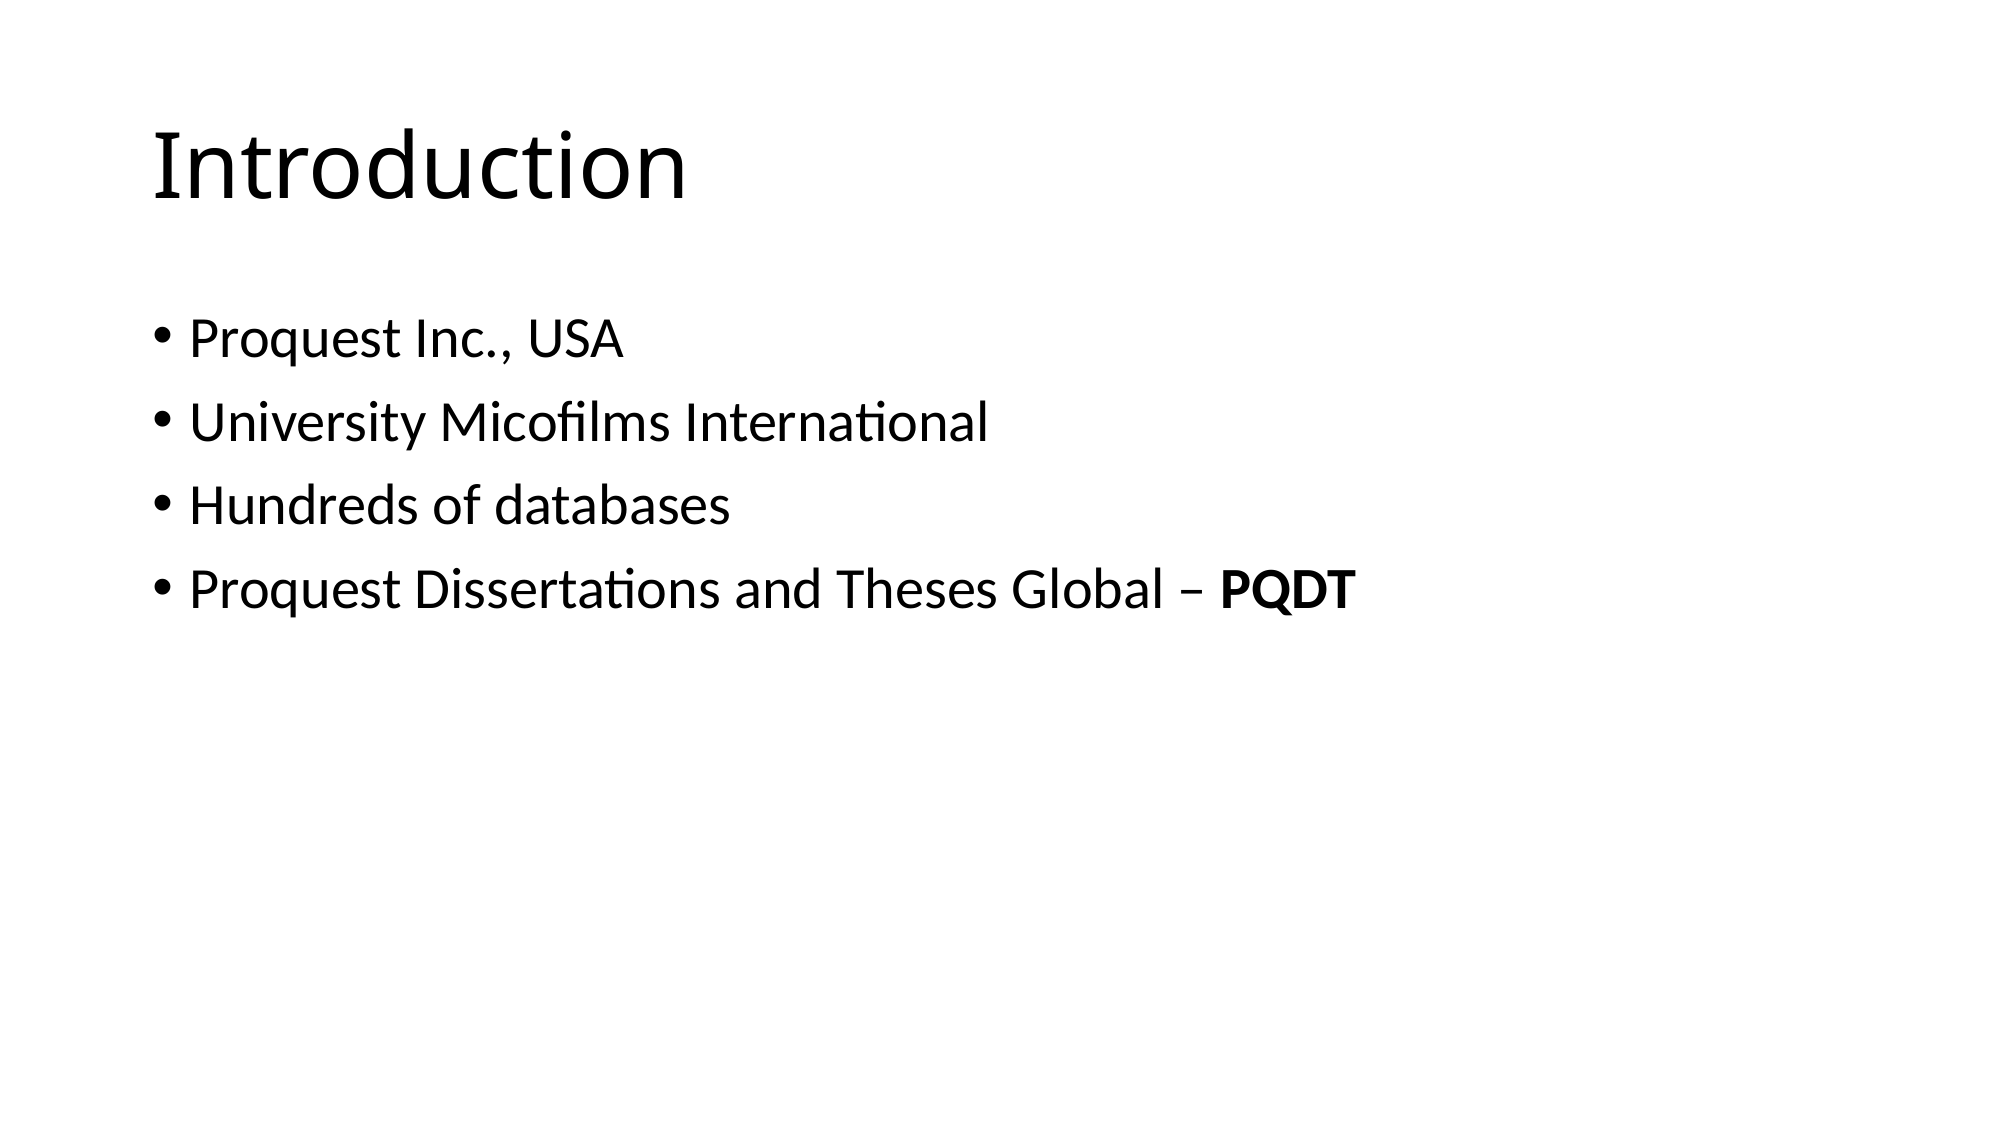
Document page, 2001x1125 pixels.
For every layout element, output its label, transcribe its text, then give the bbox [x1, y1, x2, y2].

list Proquest Inc., USA University Micofilms International Hundreds of databases Proquest Dissertations and Theses Global – PQDT [137, 299, 1863, 1014]
title Introduction [137, 59, 1863, 278]
